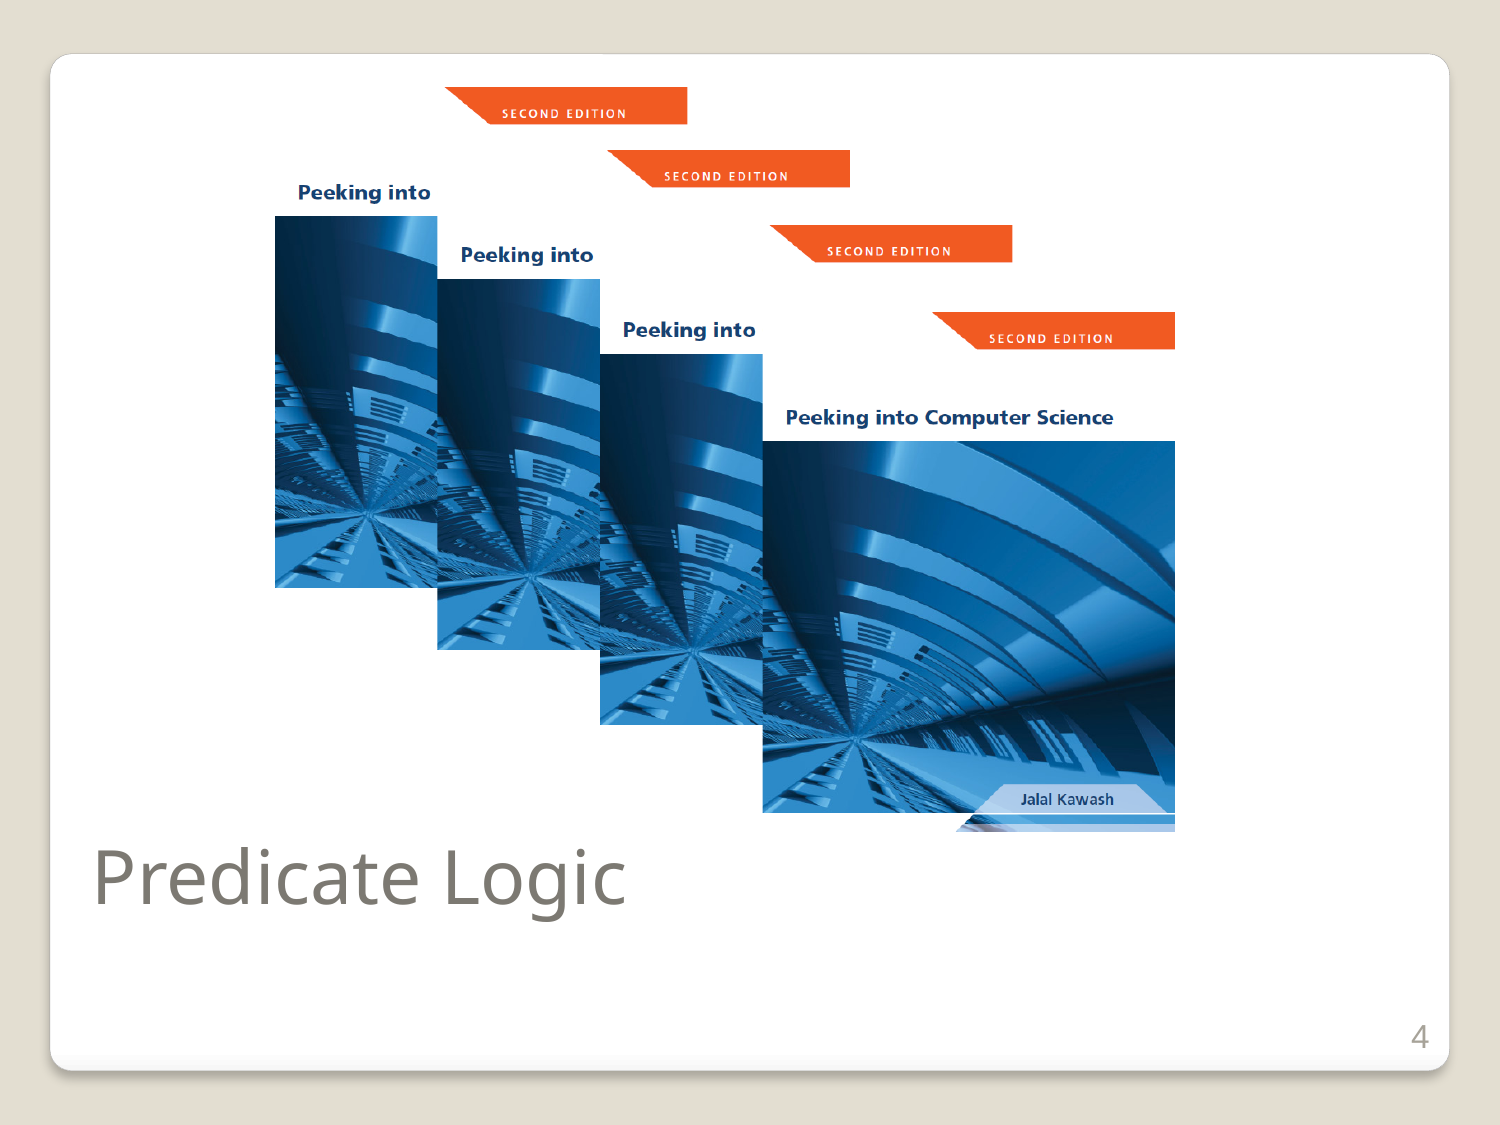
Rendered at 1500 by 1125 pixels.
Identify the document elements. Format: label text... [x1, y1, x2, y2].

picture [275, 87, 1175, 808]
title Predicate Logic [76, 808, 1420, 920]
slide_number 4 [1369, 1002, 1445, 1063]
